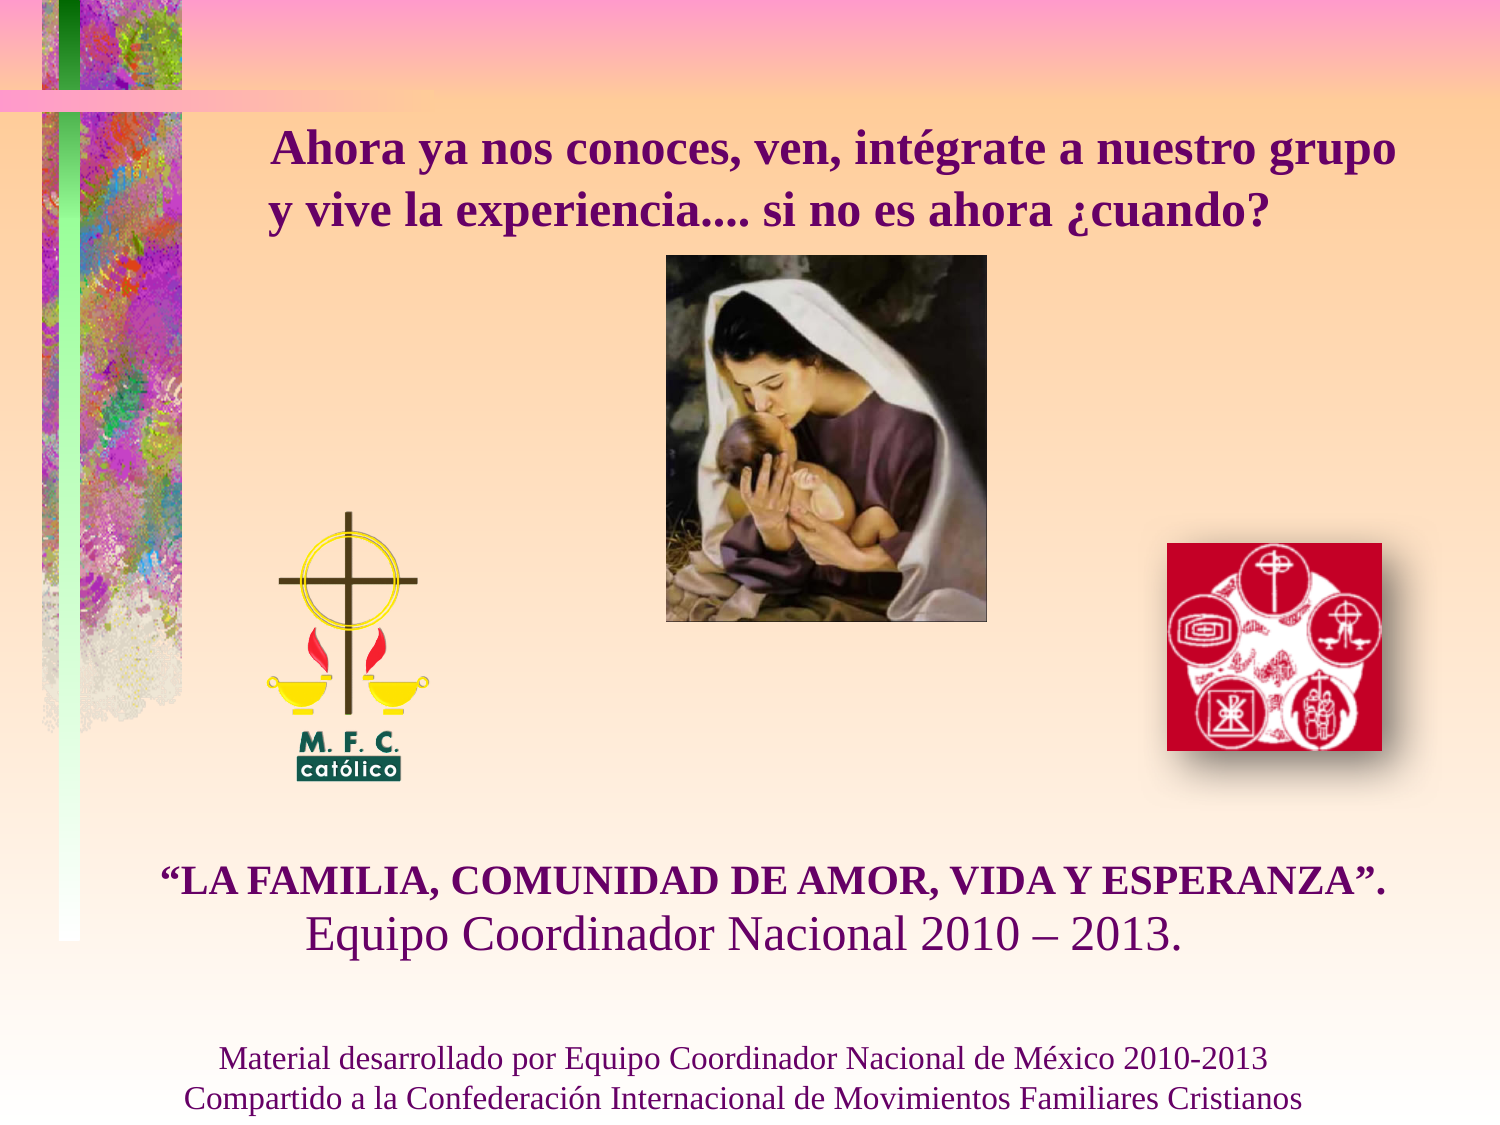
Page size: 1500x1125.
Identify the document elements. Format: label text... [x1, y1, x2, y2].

text_box Ahora ya nos conoces, ven, intégrate a nuestro grupo y vive la experiencia.... si no es ahora ¿cuando? [240, 98, 1413, 244]
picture [42, 111, 59, 821]
text_box Equipo Coordinador Nacional 2010 – 2013. [256, 893, 1232, 968]
picture [1167, 543, 1382, 751]
text_box Material desarrollado por Equipo Coordinador Nacional de México 2010-2013 Compartido a la Confederación Internacional de Movimientos Familiares Cristianos [168, 1029, 1320, 1124]
picture [80, 111, 182, 821]
picture [265, 509, 432, 784]
picture [80, 0, 182, 90]
text_box “LA FAMILIA, COMUNIDAD DE AMOR, VIDA Y ESPERANZA”. [29, 846, 1460, 911]
picture [665, 255, 988, 623]
picture [42, 0, 59, 90]
